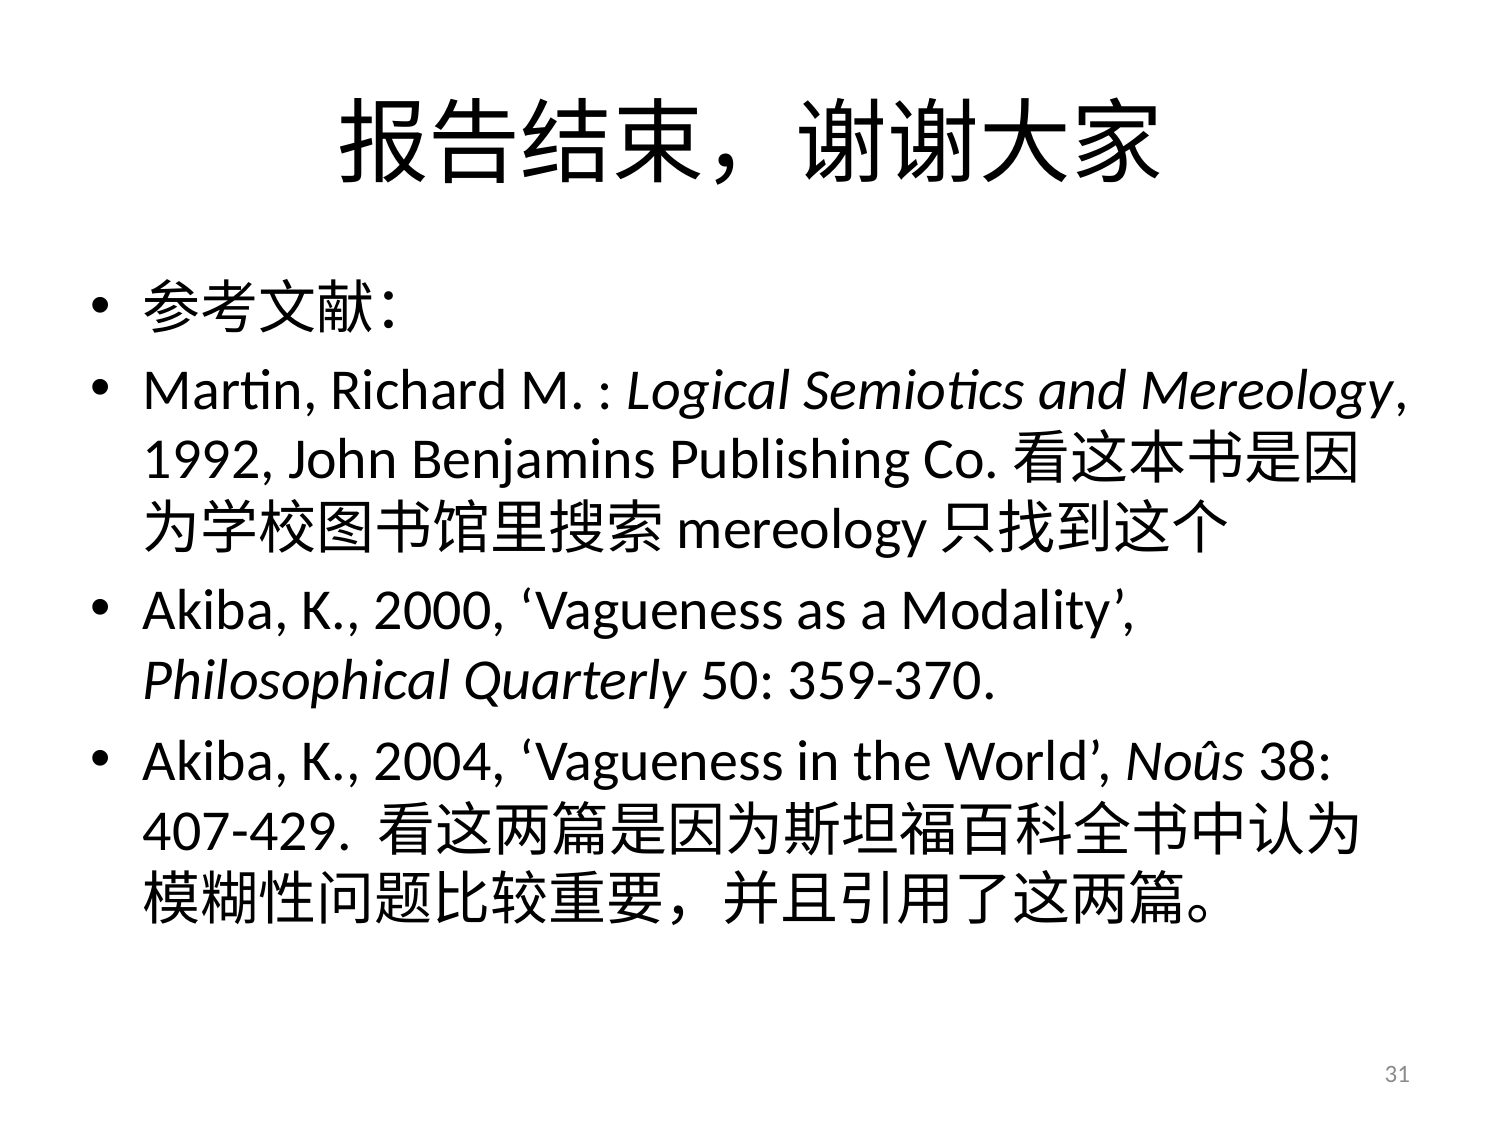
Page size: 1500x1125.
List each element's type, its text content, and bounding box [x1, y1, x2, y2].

list 参考文献： Martin, Richard M. : Logical Semiotics and Mereology, 1992, John Benjamins Publishing Co.看这本书是因为学校图书馆里搜索mereology只找到这个 Akiba, K., 2000, ‘Vagueness as a Modality’, Philosophical Quarterly 50: 359-370. Akiba, K., 2004, ‘Vagueness in the World’, Noûs 38: 407-429. 看这两篇是因为斯坦福百科全书中认为模糊性问题比较重要，并且引用了这两篇。 [75, 262, 1425, 1005]
title 报告结束，谢谢大家 [75, 45, 1425, 233]
slide_number 31 [1074, 1042, 1425, 1103]
